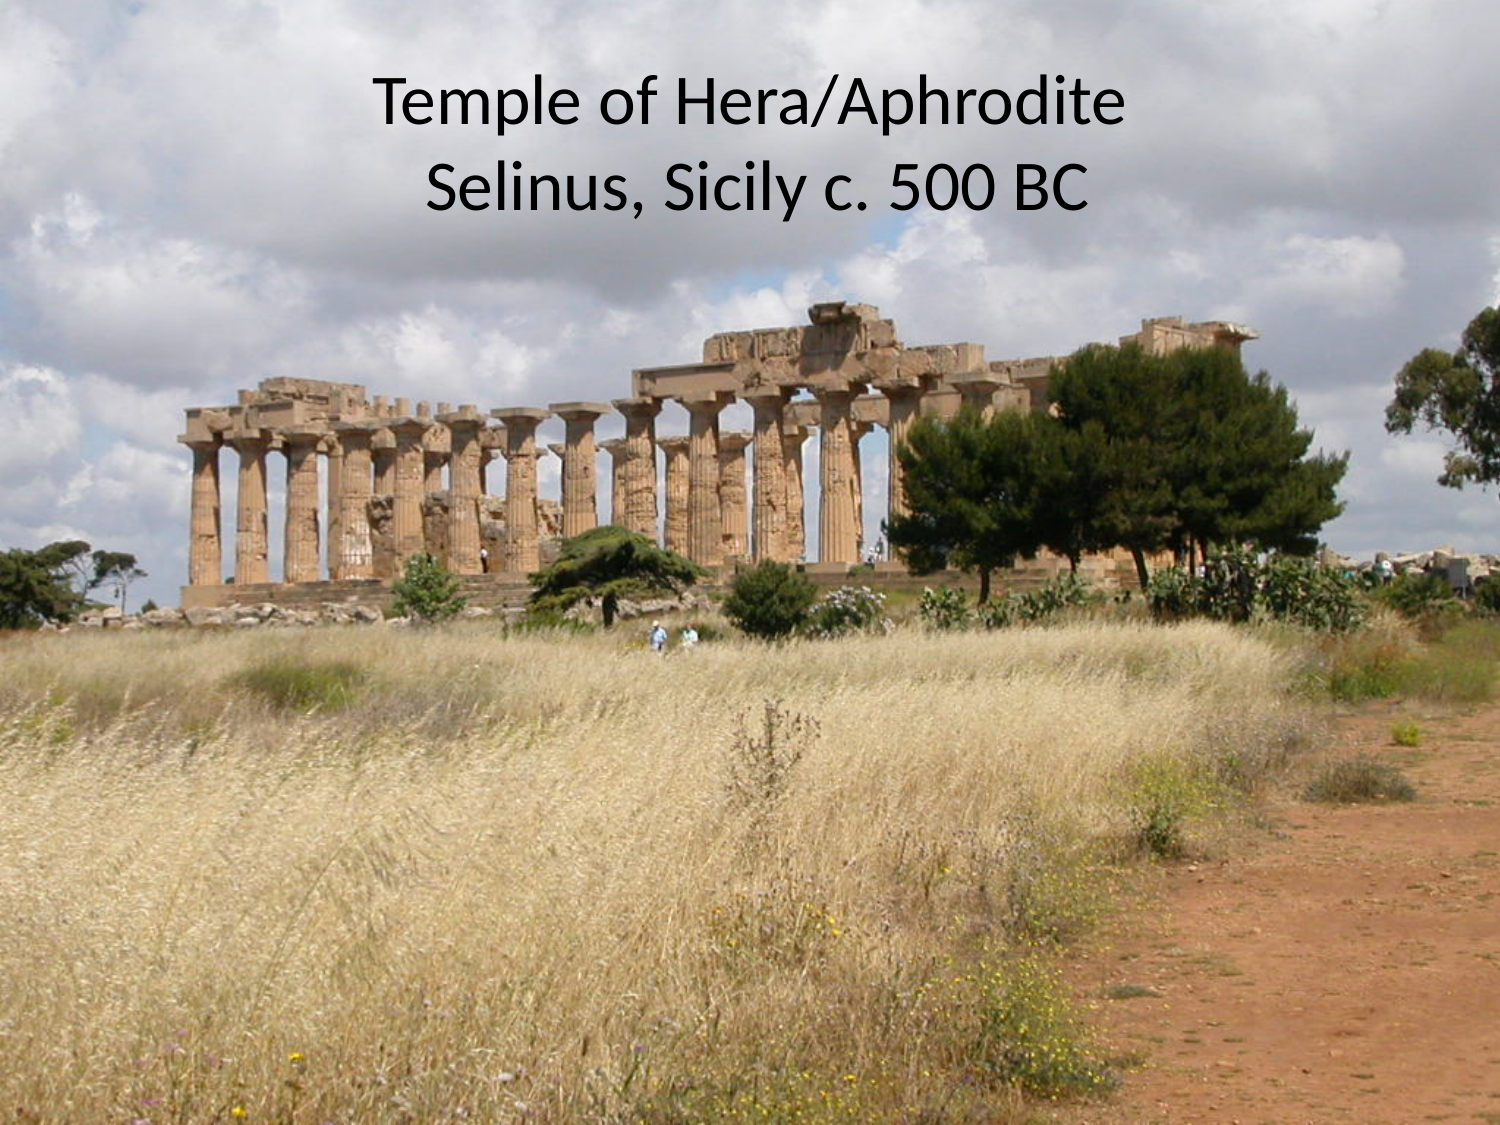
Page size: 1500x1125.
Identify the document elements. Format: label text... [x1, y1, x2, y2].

picture [0, 0, 1500, 1125]
title Temple of Hera/Aphrodite Selinus, Sicily c. 500 BC [75, 45, 1425, 233]
